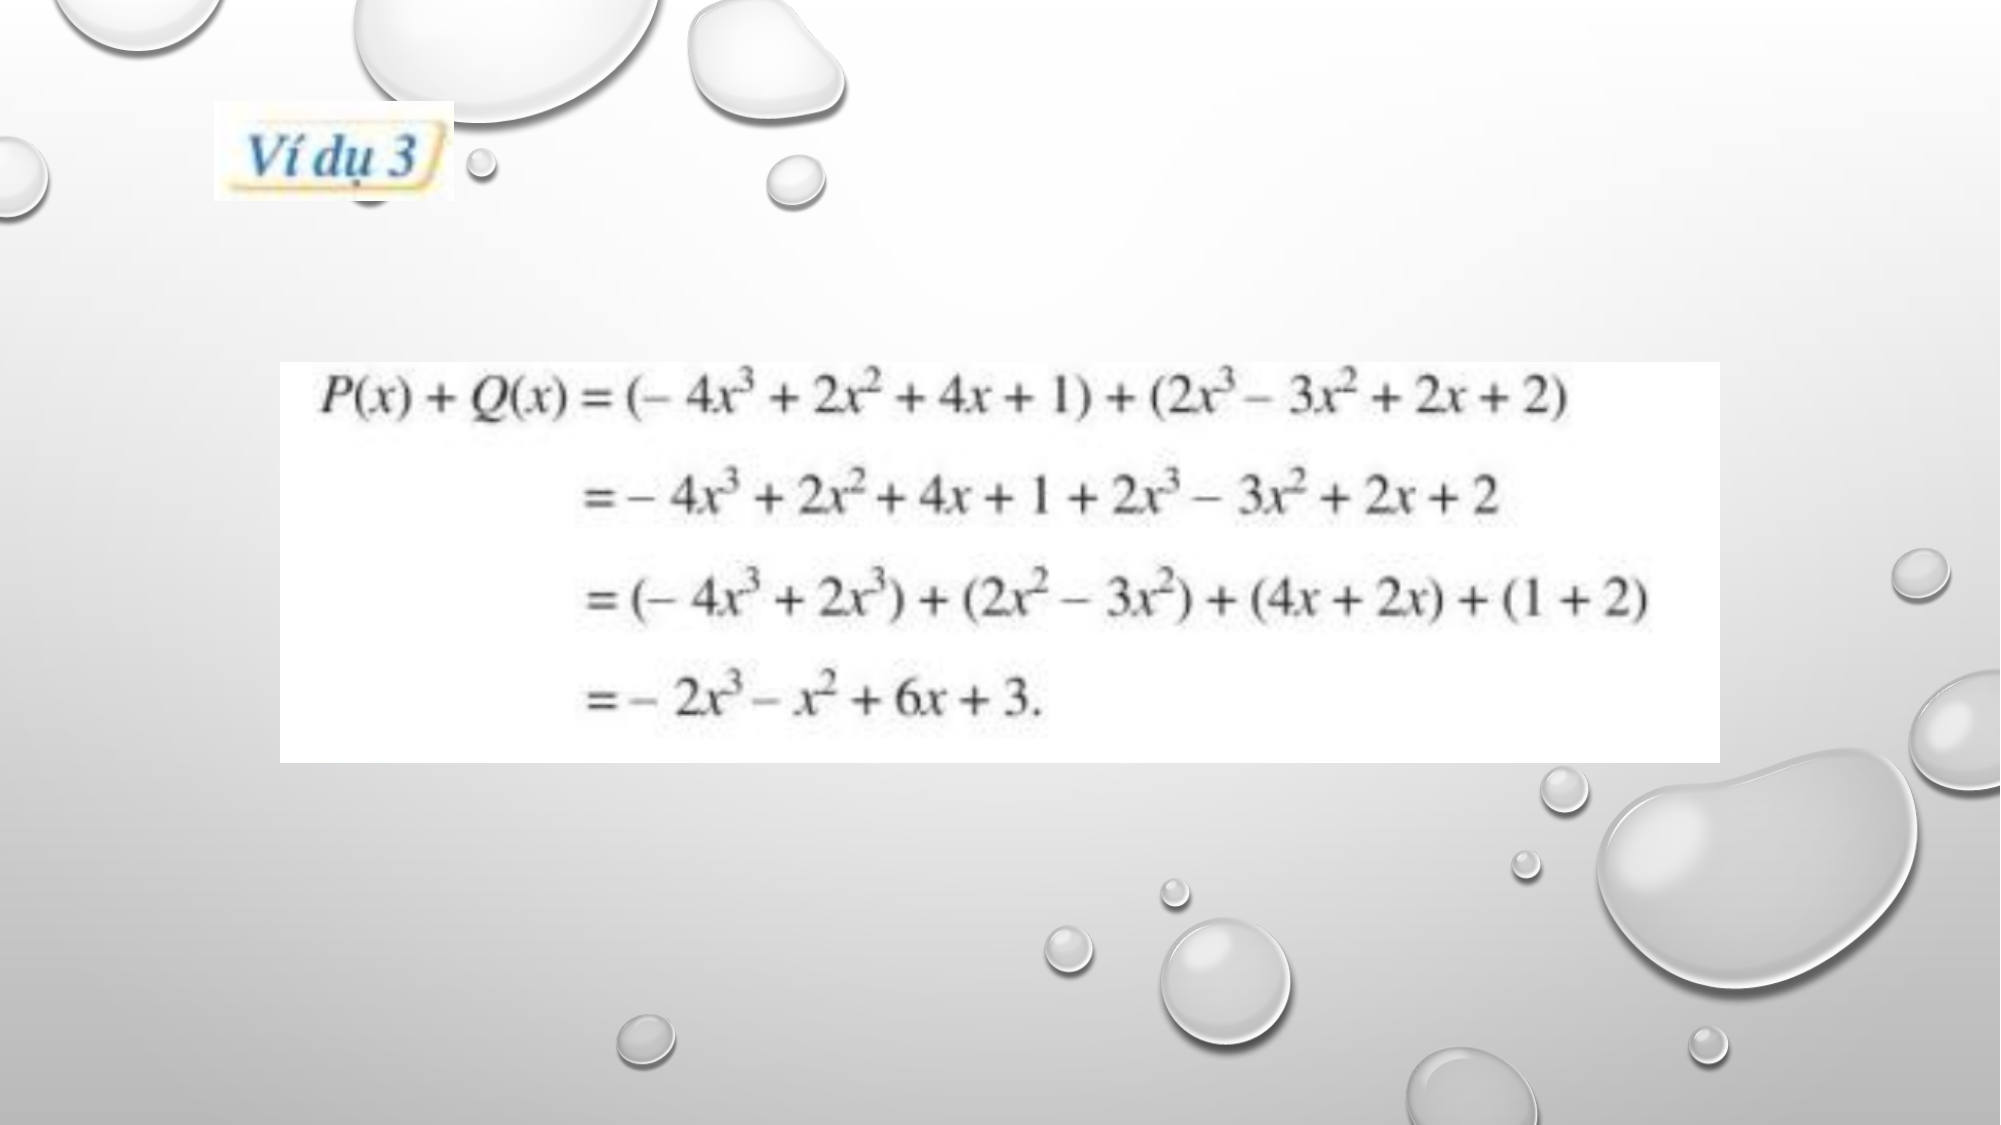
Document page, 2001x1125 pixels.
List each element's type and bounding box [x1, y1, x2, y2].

picture [0, 75, 2000, 1125]
text_box [0, 0, 2000, 75]
